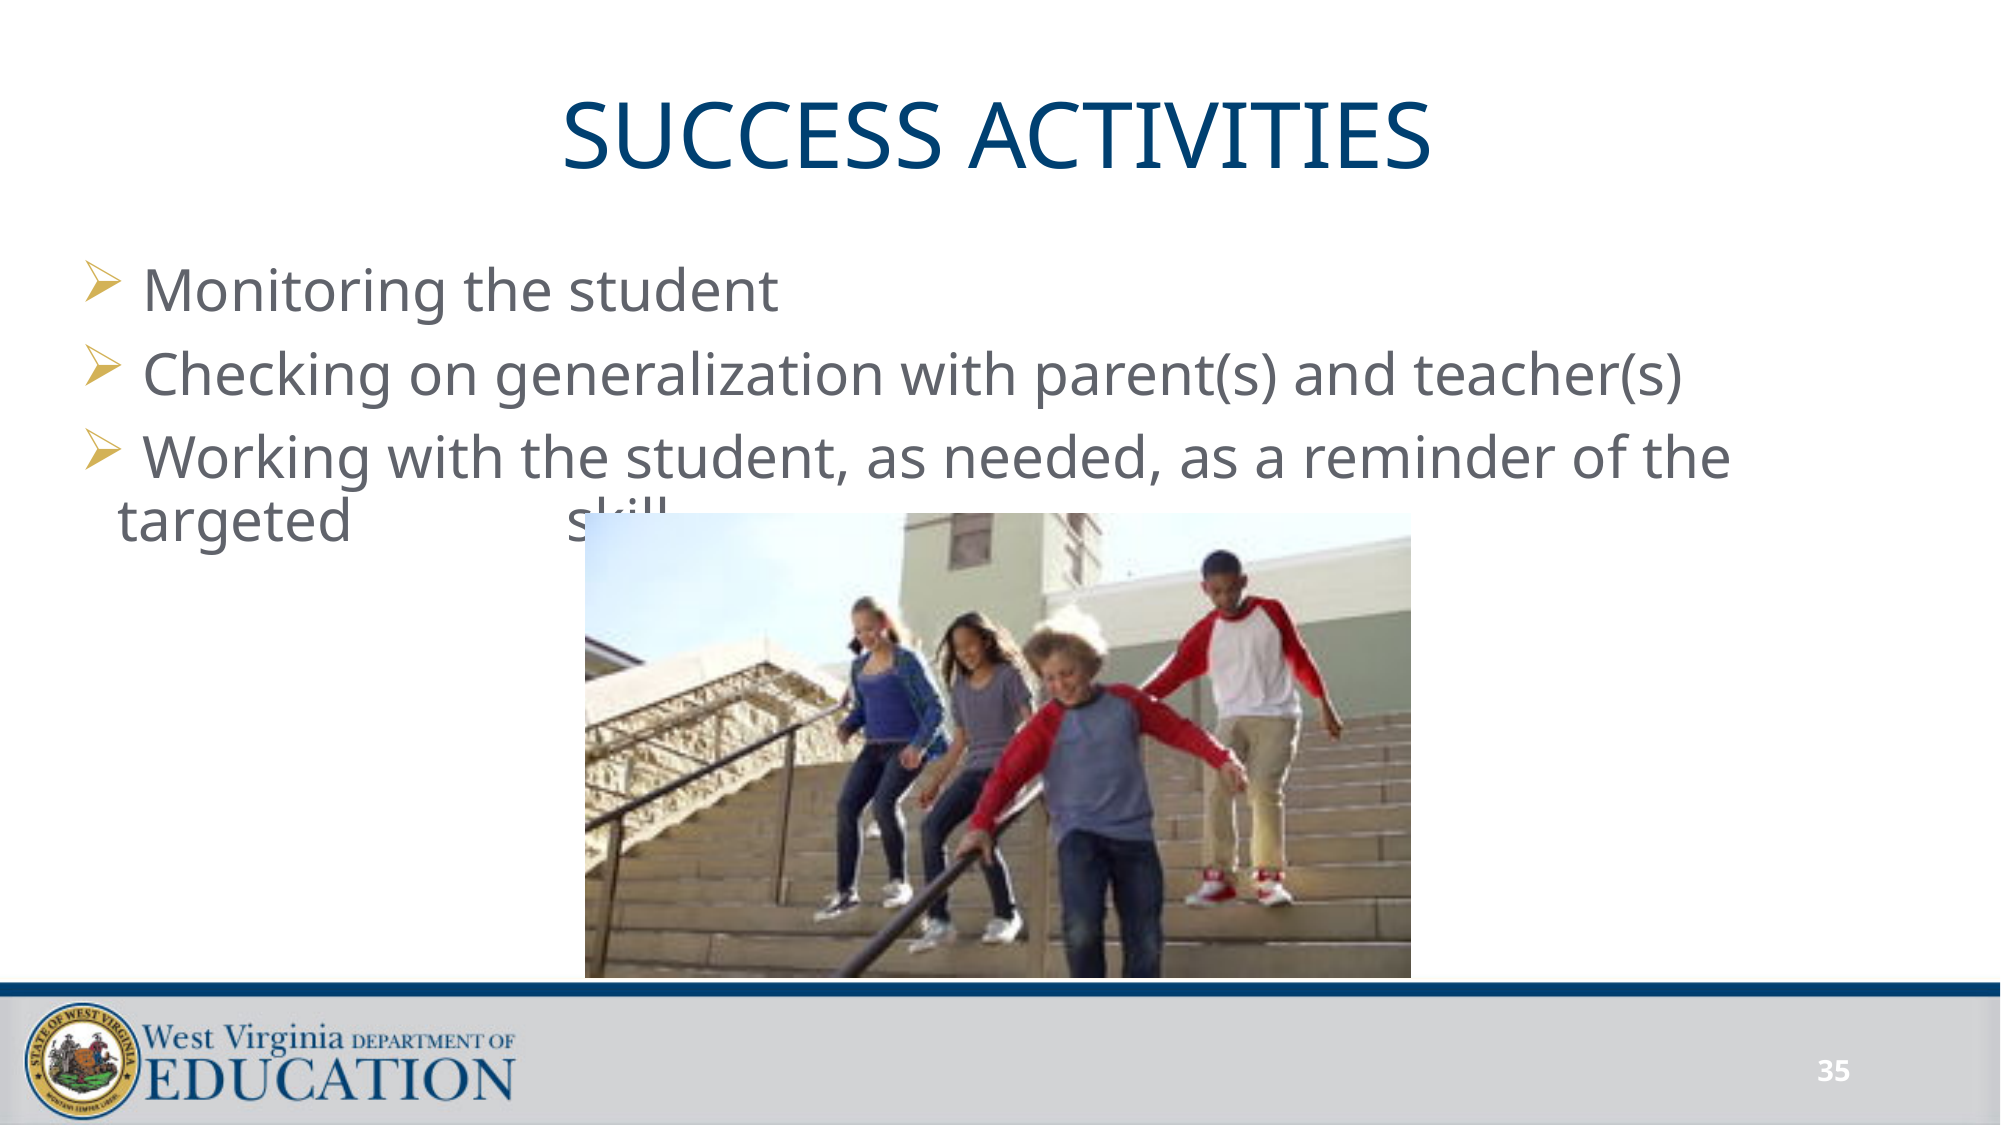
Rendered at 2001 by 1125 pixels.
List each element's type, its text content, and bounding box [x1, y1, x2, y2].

list Monitoring the student Checking on generalization with parent(s) and teacher(s) Working with the student, as needed, as a reminder of the targeted skill [65, 253, 1931, 964]
slide_number 35 [1738, 1042, 1931, 1103]
title SUCCESS ACTIVITIES [65, 23, 1931, 253]
picture [0, 0, 2001, 1125]
